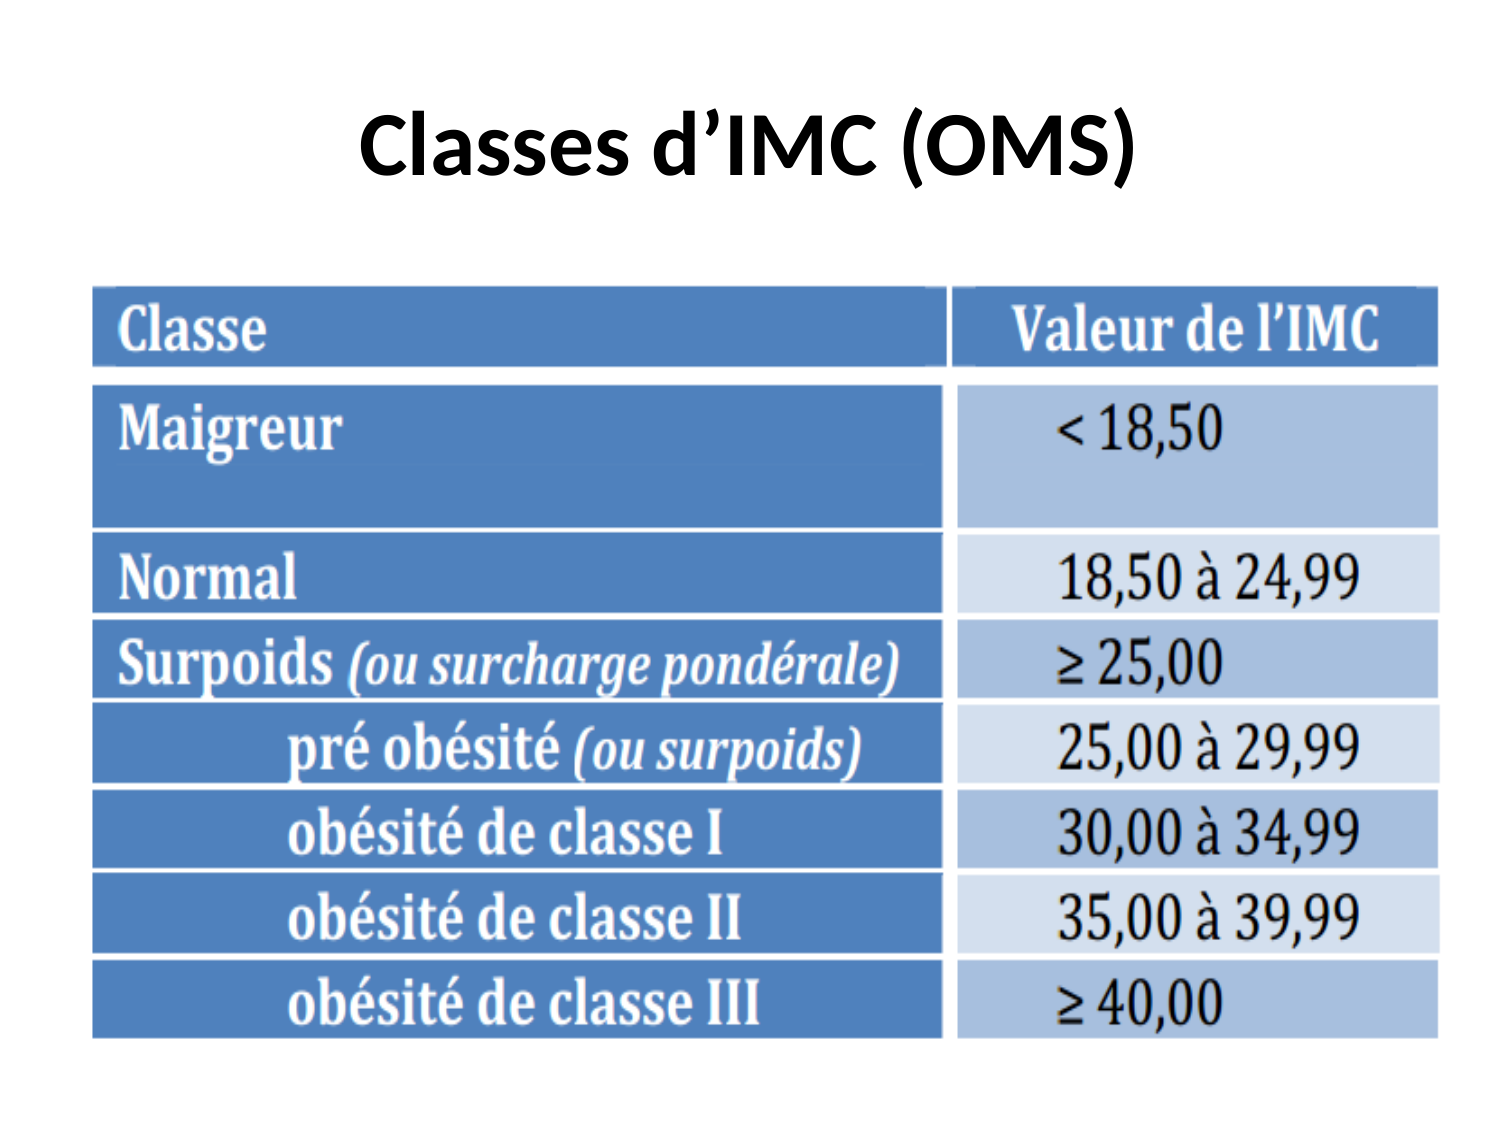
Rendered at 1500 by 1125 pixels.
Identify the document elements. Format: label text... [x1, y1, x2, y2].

picture [81, 257, 1442, 1055]
title Classes d’IMC (OMS) [75, 45, 1425, 233]
